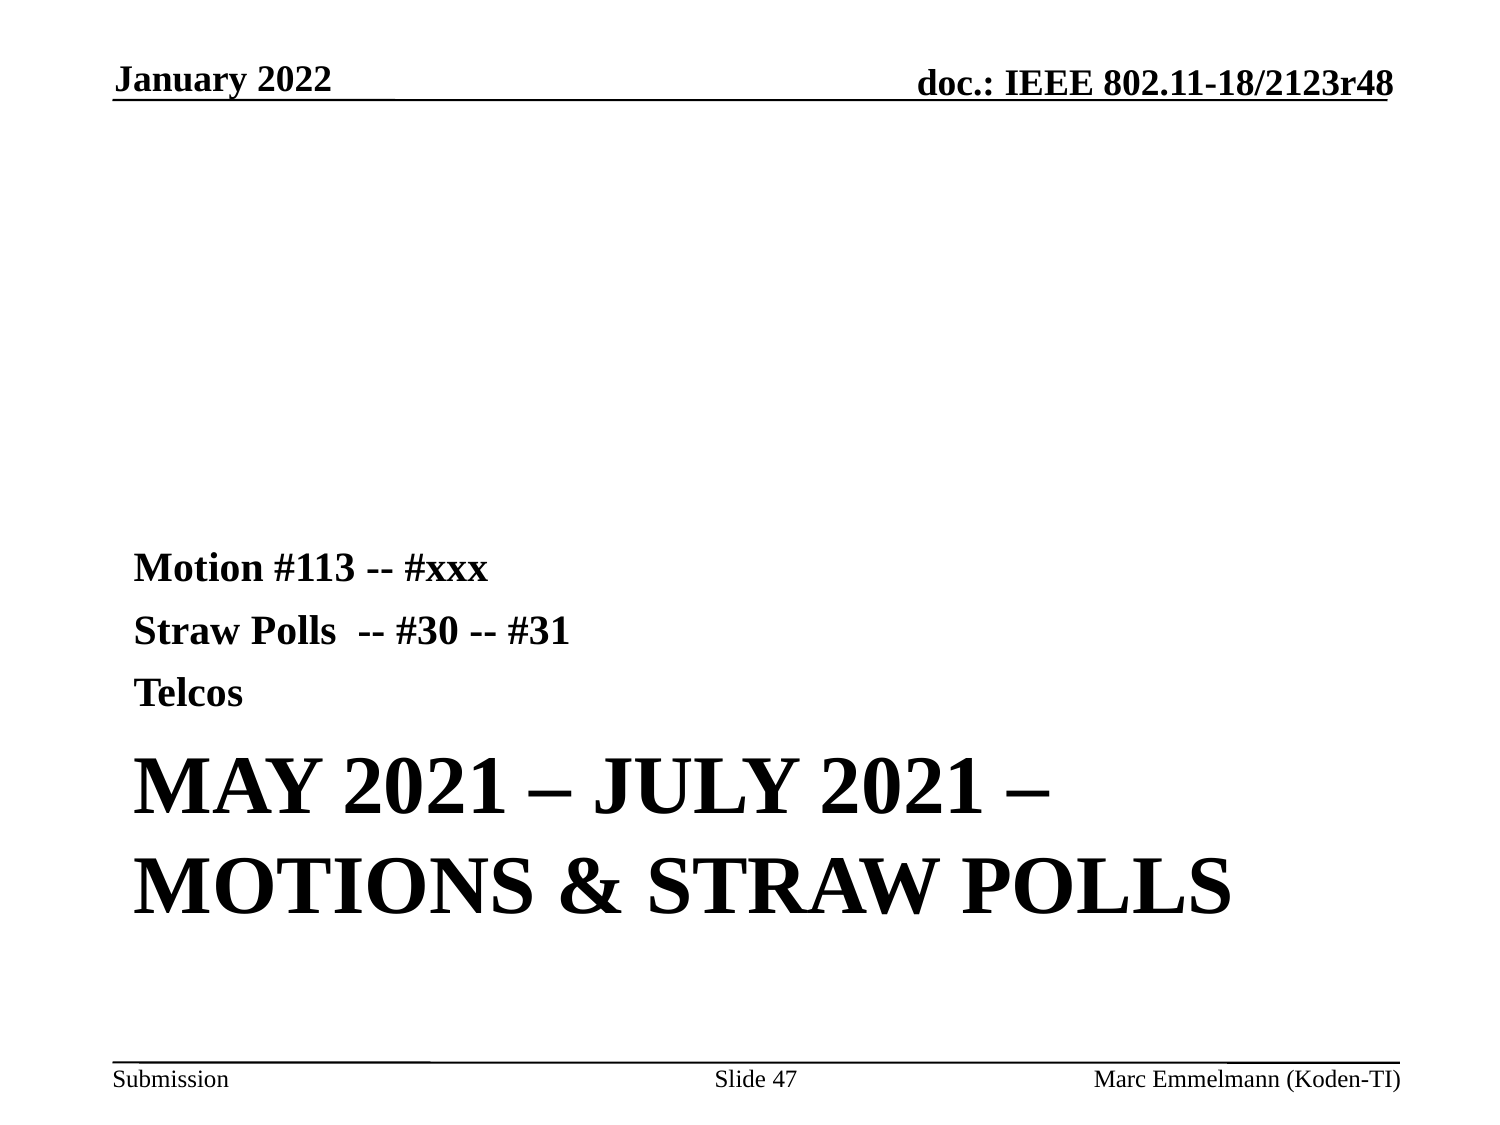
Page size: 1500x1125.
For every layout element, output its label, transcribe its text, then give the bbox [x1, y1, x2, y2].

title May 2021 – July 2021 – Motions & Straw Polls [118, 724, 1394, 947]
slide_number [114, 54, 423, 100]
slide_number Slide 47 [712, 1061, 800, 1123]
footer Marc Emmelmann (Koden-TI) [878, 1061, 1402, 1093]
list Motion #113 -- #xxx Straw Polls -- #30 -- #31 Telcos [118, 476, 1394, 724]
